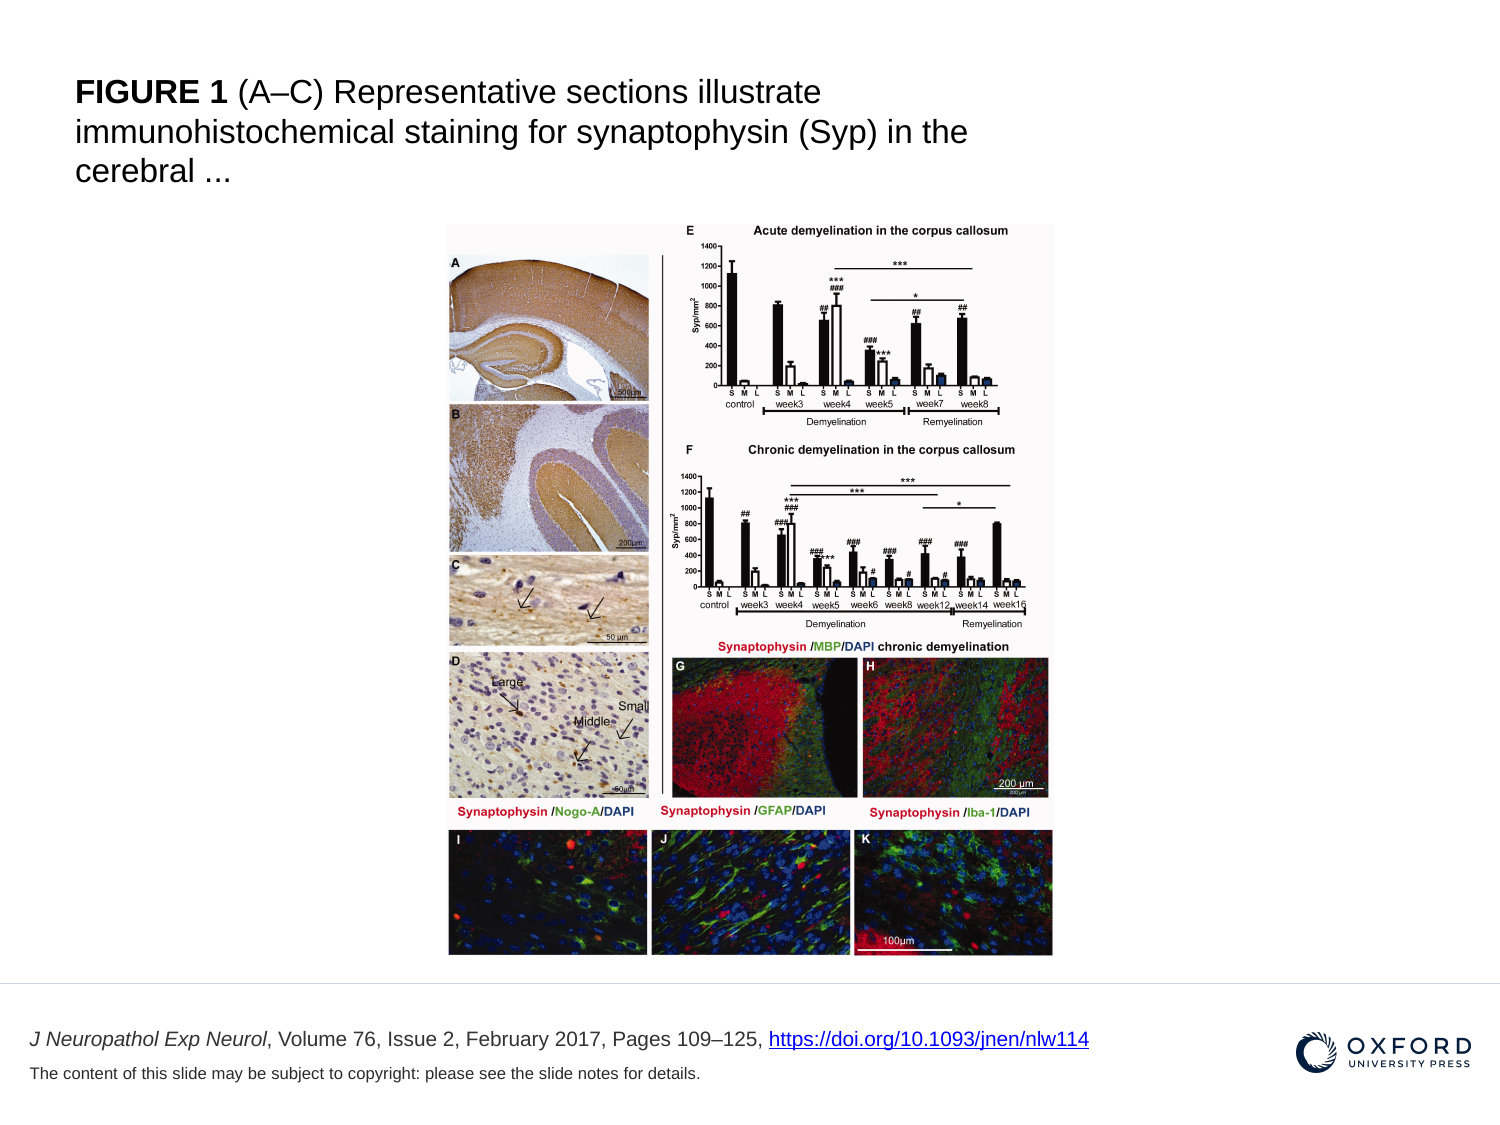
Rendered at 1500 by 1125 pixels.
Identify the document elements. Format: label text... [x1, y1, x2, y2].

picture [447, 224, 1054, 957]
footer J Neuropathol Exp Neurol, Volume 76, Issue 2, February 2017, Pages 109–125, https://doi.org/10.1093/jnen/nlw114 The content of this slide may be subject to copyright: please see the slide notes for details. [0, 983, 1260, 1125]
picture [1296, 1032, 1471, 1073]
title FIGURE 1 (A–C) Representative sections illustrate immunohistochemical staining for synaptophysin (Syp) in the cerebral ... [75, 69, 1078, 171]
